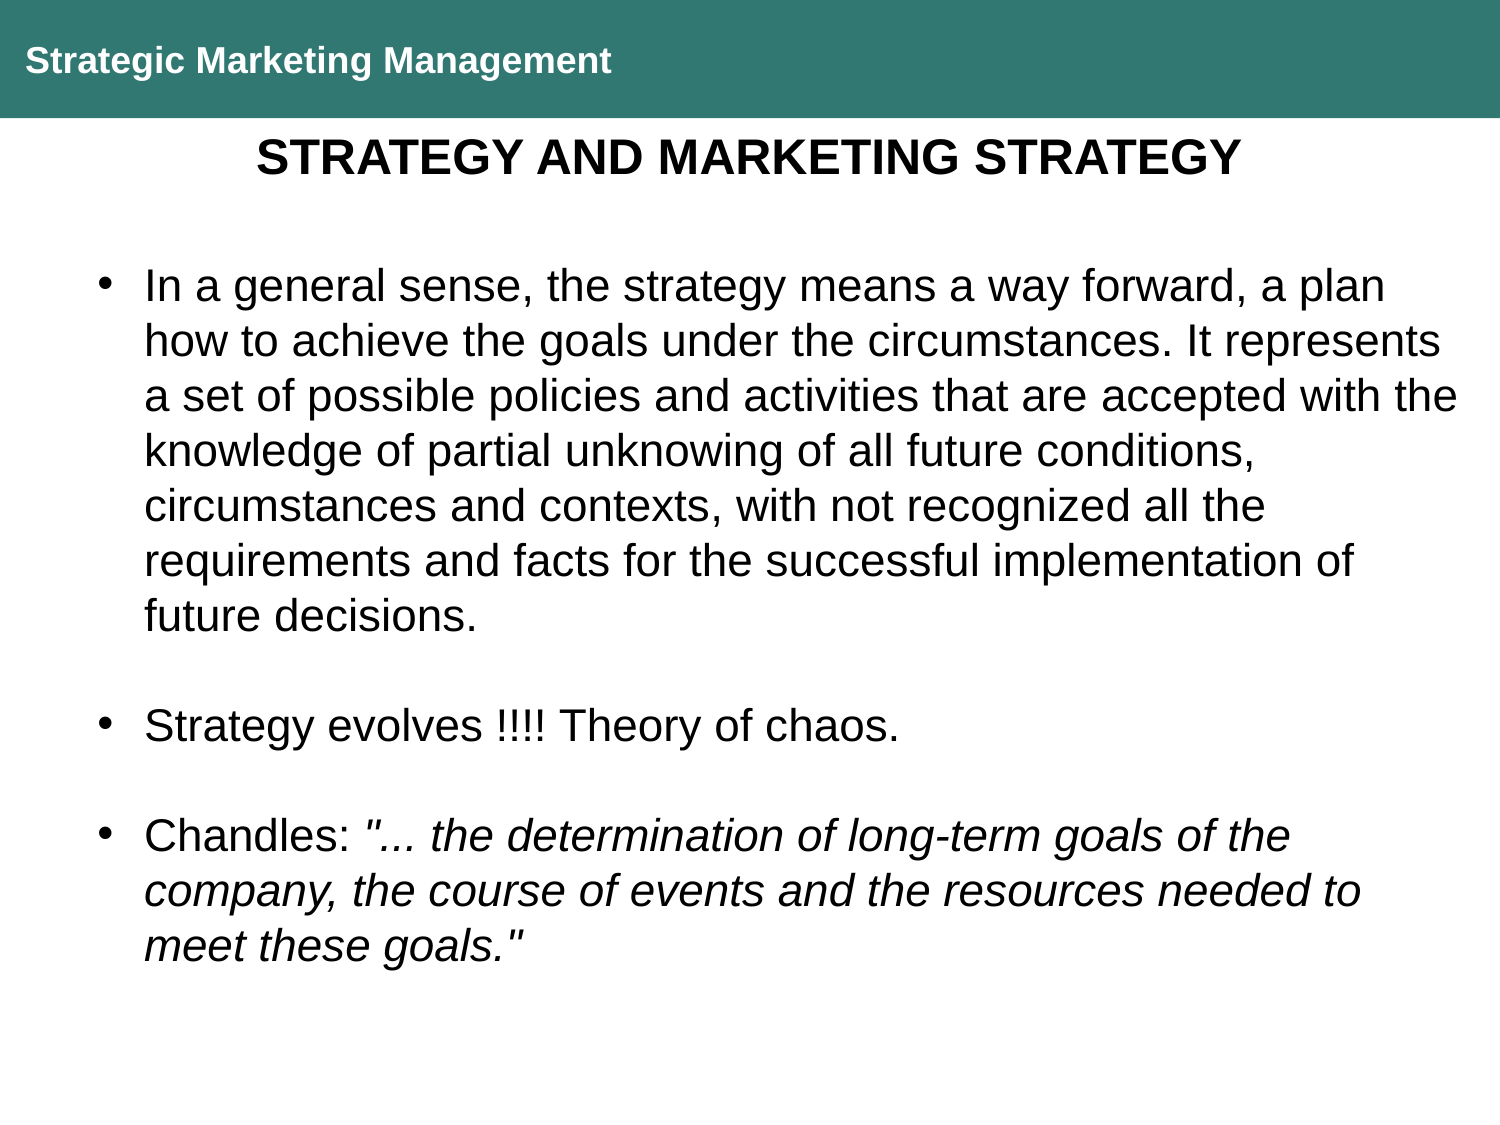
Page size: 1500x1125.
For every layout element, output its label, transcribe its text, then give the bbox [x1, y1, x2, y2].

text_box In a general sense, the strategy means a way forward, a plan how to achieve the goals under the circumstances. It represents a set of possible policies and activities that are accepted with the knowledge of partial unknowing of all future conditions, circumstances and contexts, with not recognized all the requirements and facts for the successful implementation of future decisions. Strategy evolves !!!! Theory of chaos. Chandles: "... the determination of long-term goals of the company, the course of events and the resources needed to meet these goals." [82, 248, 1474, 978]
text_box Strategic Marketing Management [0, 0, 1500, 120]
text_box STRATEGY AND MARKETING STRATEGY [55, 117, 1444, 193]
